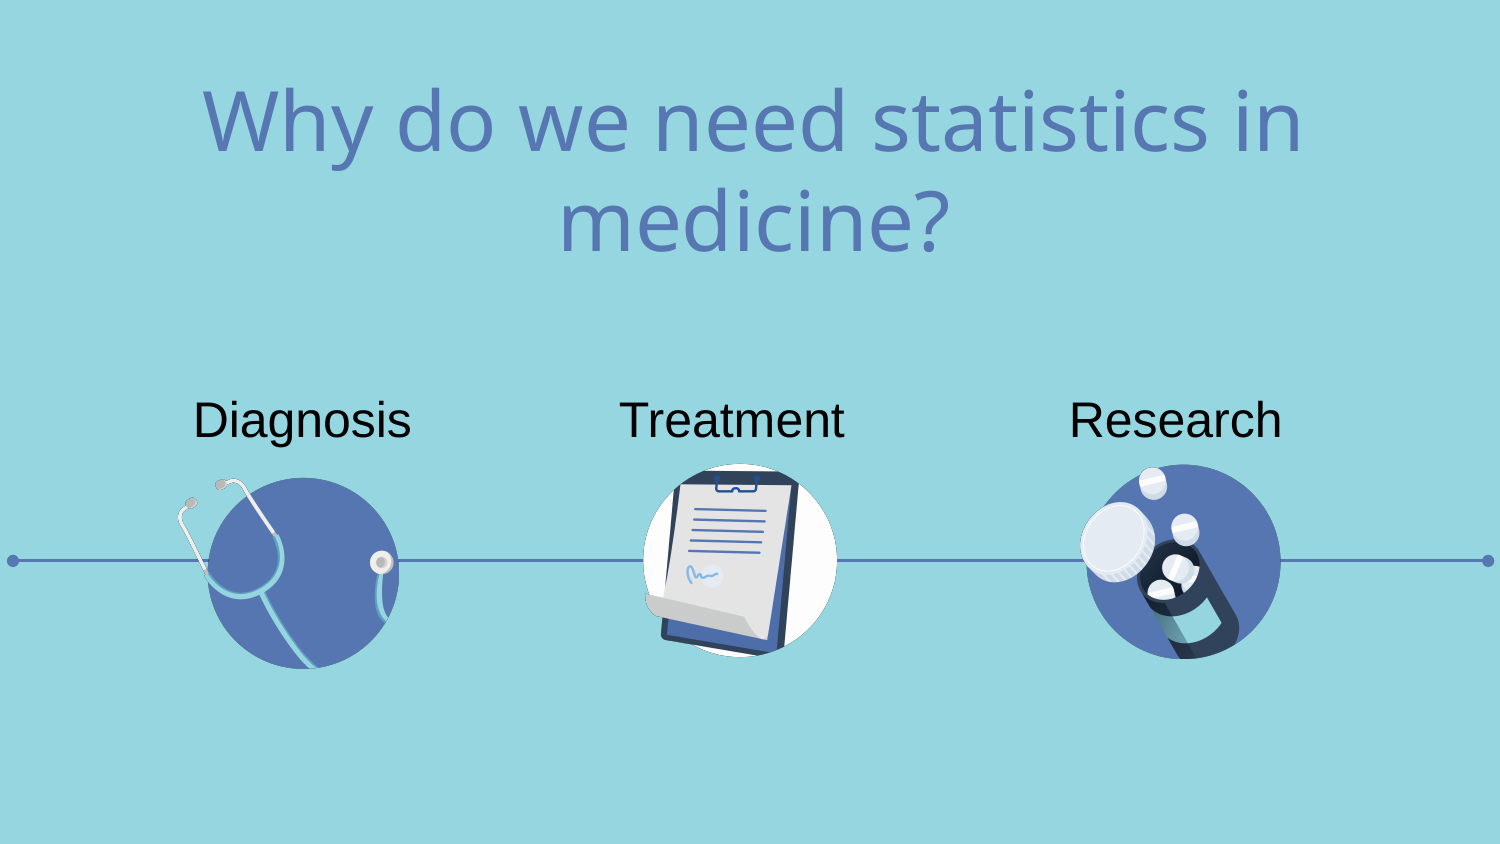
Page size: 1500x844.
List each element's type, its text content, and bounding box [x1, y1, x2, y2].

text_box Treatment [584, 356, 894, 462]
picture [1079, 462, 1283, 660]
text_box Research [1021, 356, 1331, 462]
title Why do we need statistics in medicine? [178, 63, 1331, 283]
text_box Diagnosis [148, 356, 457, 462]
picture [178, 472, 399, 670]
picture [641, 462, 837, 660]
